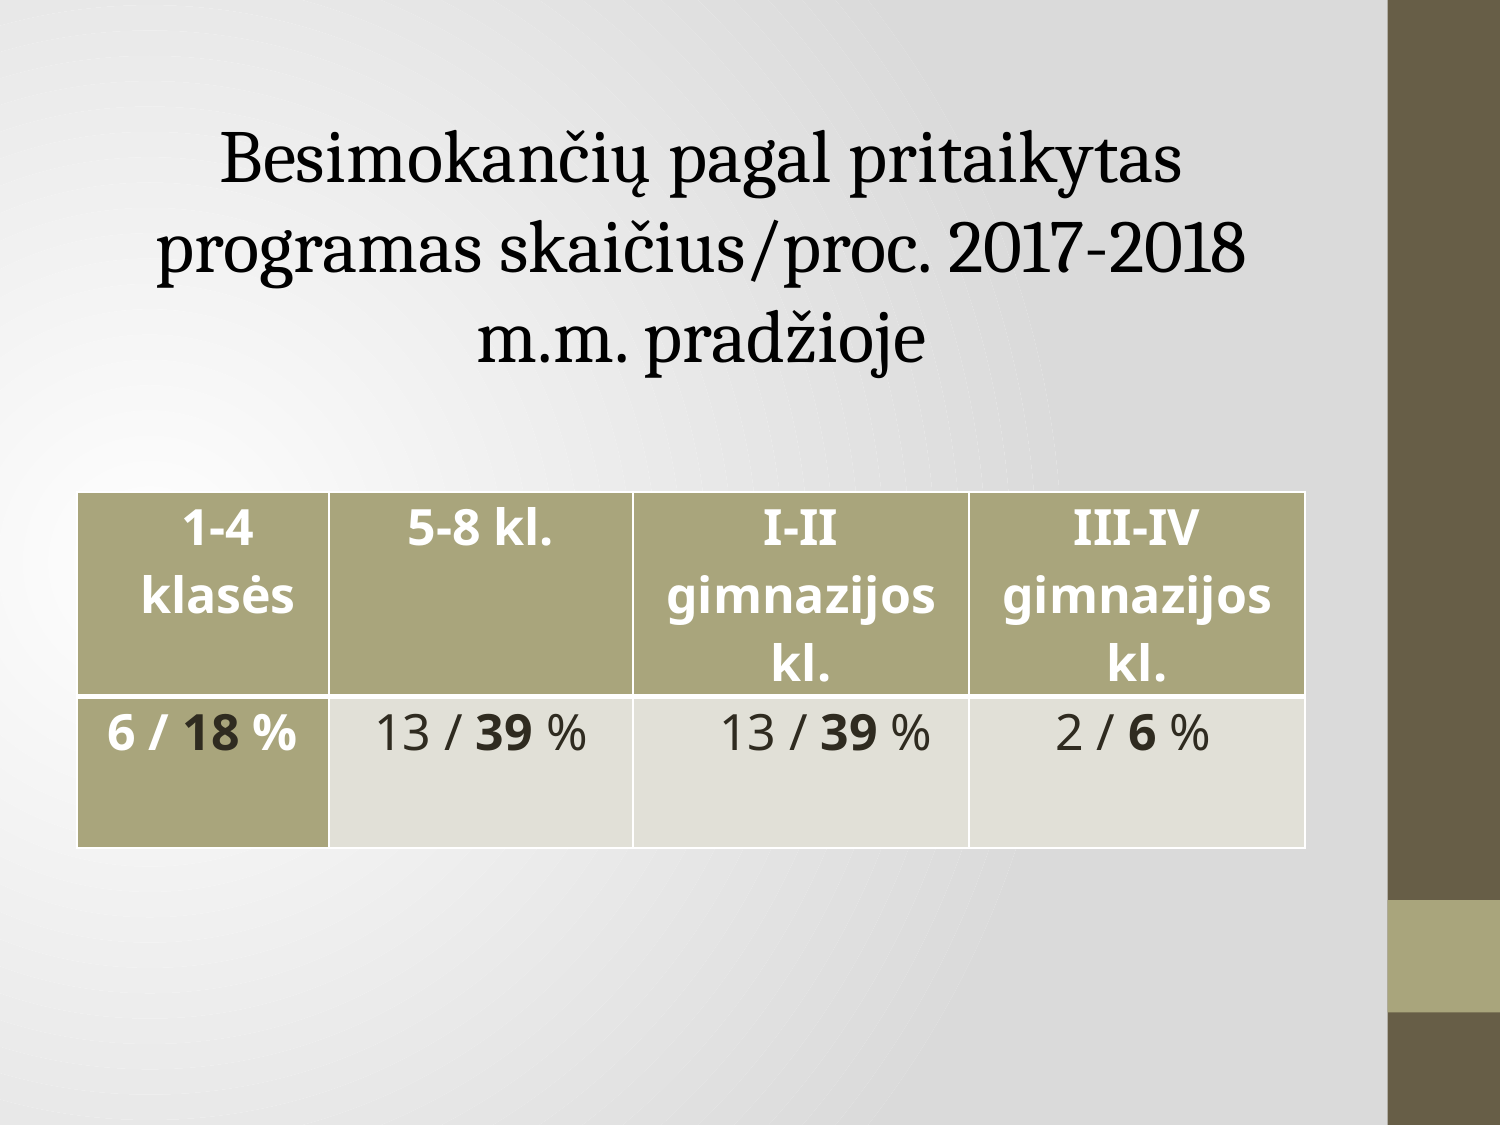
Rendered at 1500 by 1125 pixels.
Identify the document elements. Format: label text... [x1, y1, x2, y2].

table_cell 2 / 6 % [970, 699, 1304, 847]
table_cell 6 / 18 % [78, 699, 328, 847]
table_header 5-8 kl. [330, 493, 632, 694]
table_header 1-4 klasės [78, 493, 328, 694]
table_cell 13 / 39 % [330, 699, 632, 847]
table_header I-II gimnazijos kl. [634, 493, 968, 694]
table_cell 13 / 39 % [634, 699, 968, 847]
table_header III-IV gimnazijos kl. [970, 493, 1304, 694]
title Besimokančių pagal pritaikytas programas skaičius/proc. 2017-2018 m.m. pradžioje [76, 149, 1327, 337]
